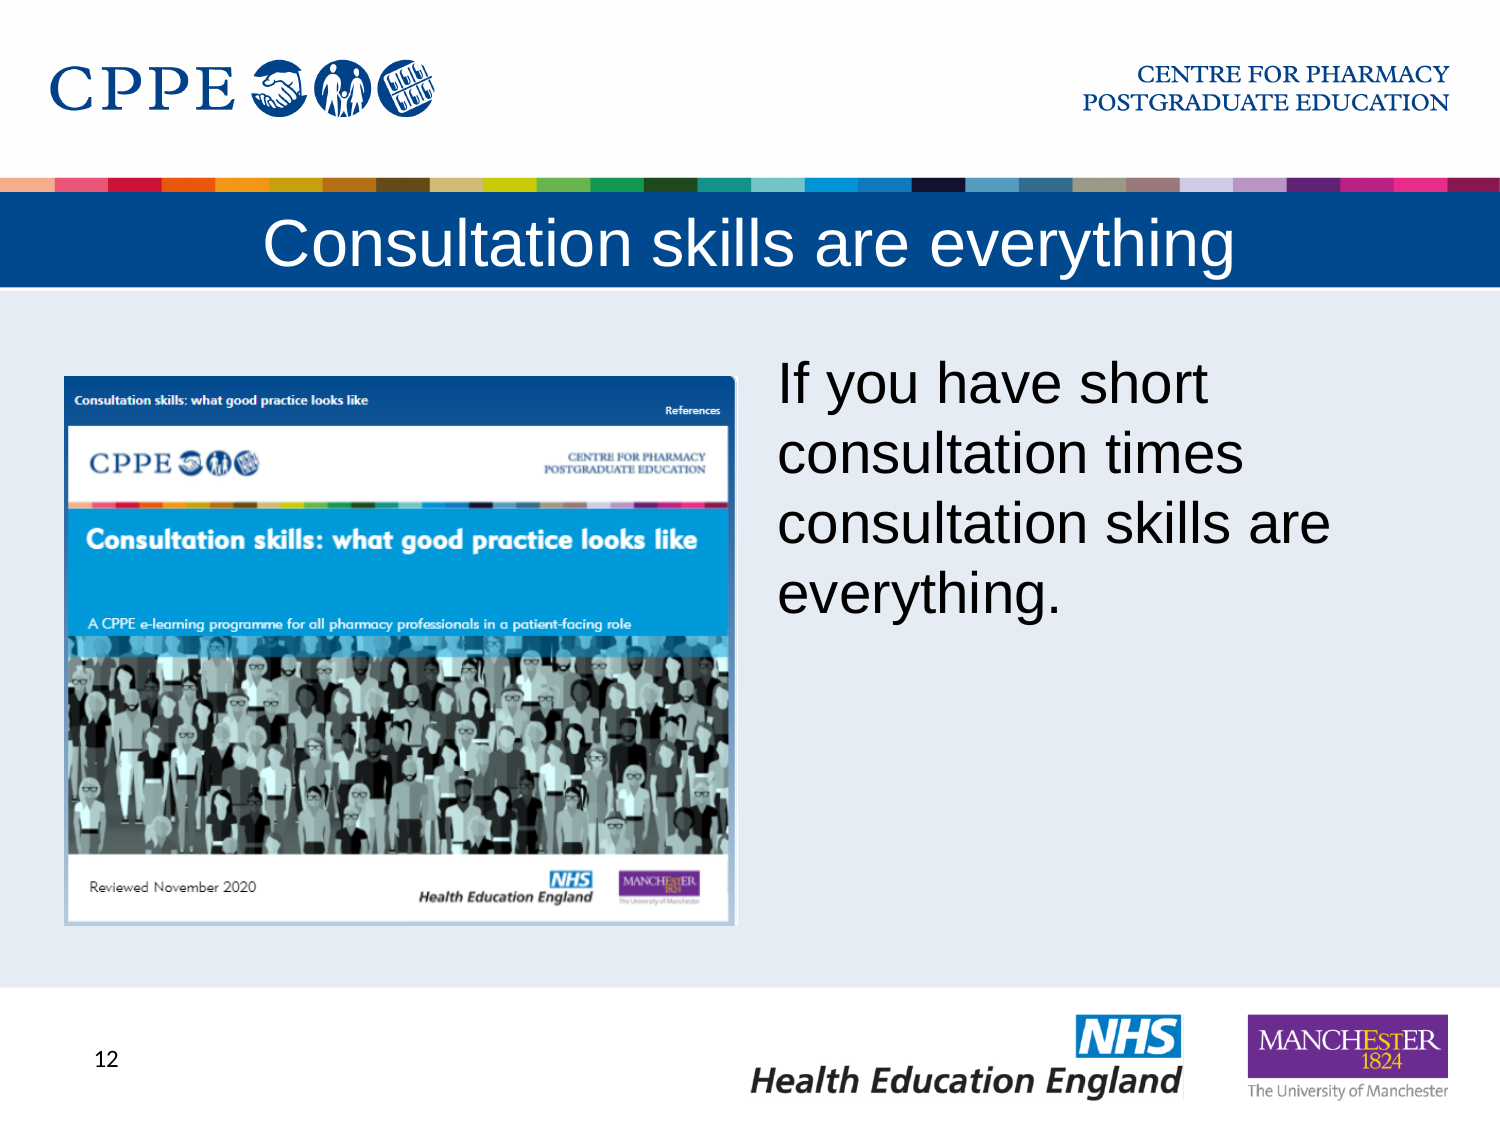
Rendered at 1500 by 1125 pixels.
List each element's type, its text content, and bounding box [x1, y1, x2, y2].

picture [0, 0, 1500, 191]
title Consultation skills are everything [0, 191, 1500, 288]
slide_number 12 [41, 1027, 172, 1088]
list If you have short consultation times consultation skills are everything. [762, 338, 1436, 965]
picture [750, 1014, 1448, 1101]
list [64, 376, 738, 926]
